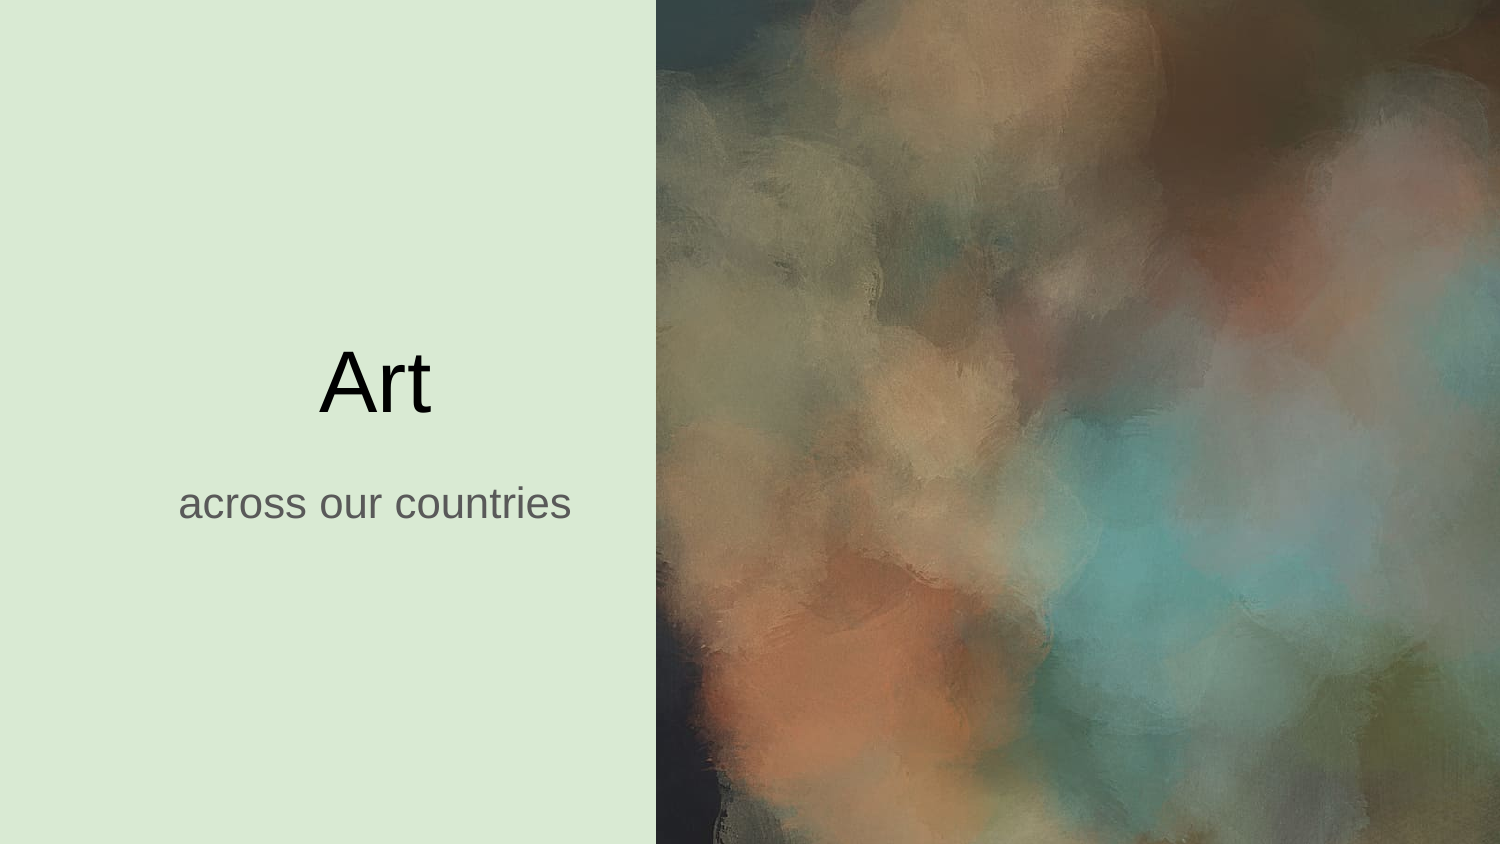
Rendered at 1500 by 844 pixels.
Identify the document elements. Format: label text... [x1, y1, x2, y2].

picture [655, 0, 1500, 844]
title Art [43, 202, 650, 446]
subtitle across our countries [43, 459, 650, 663]
